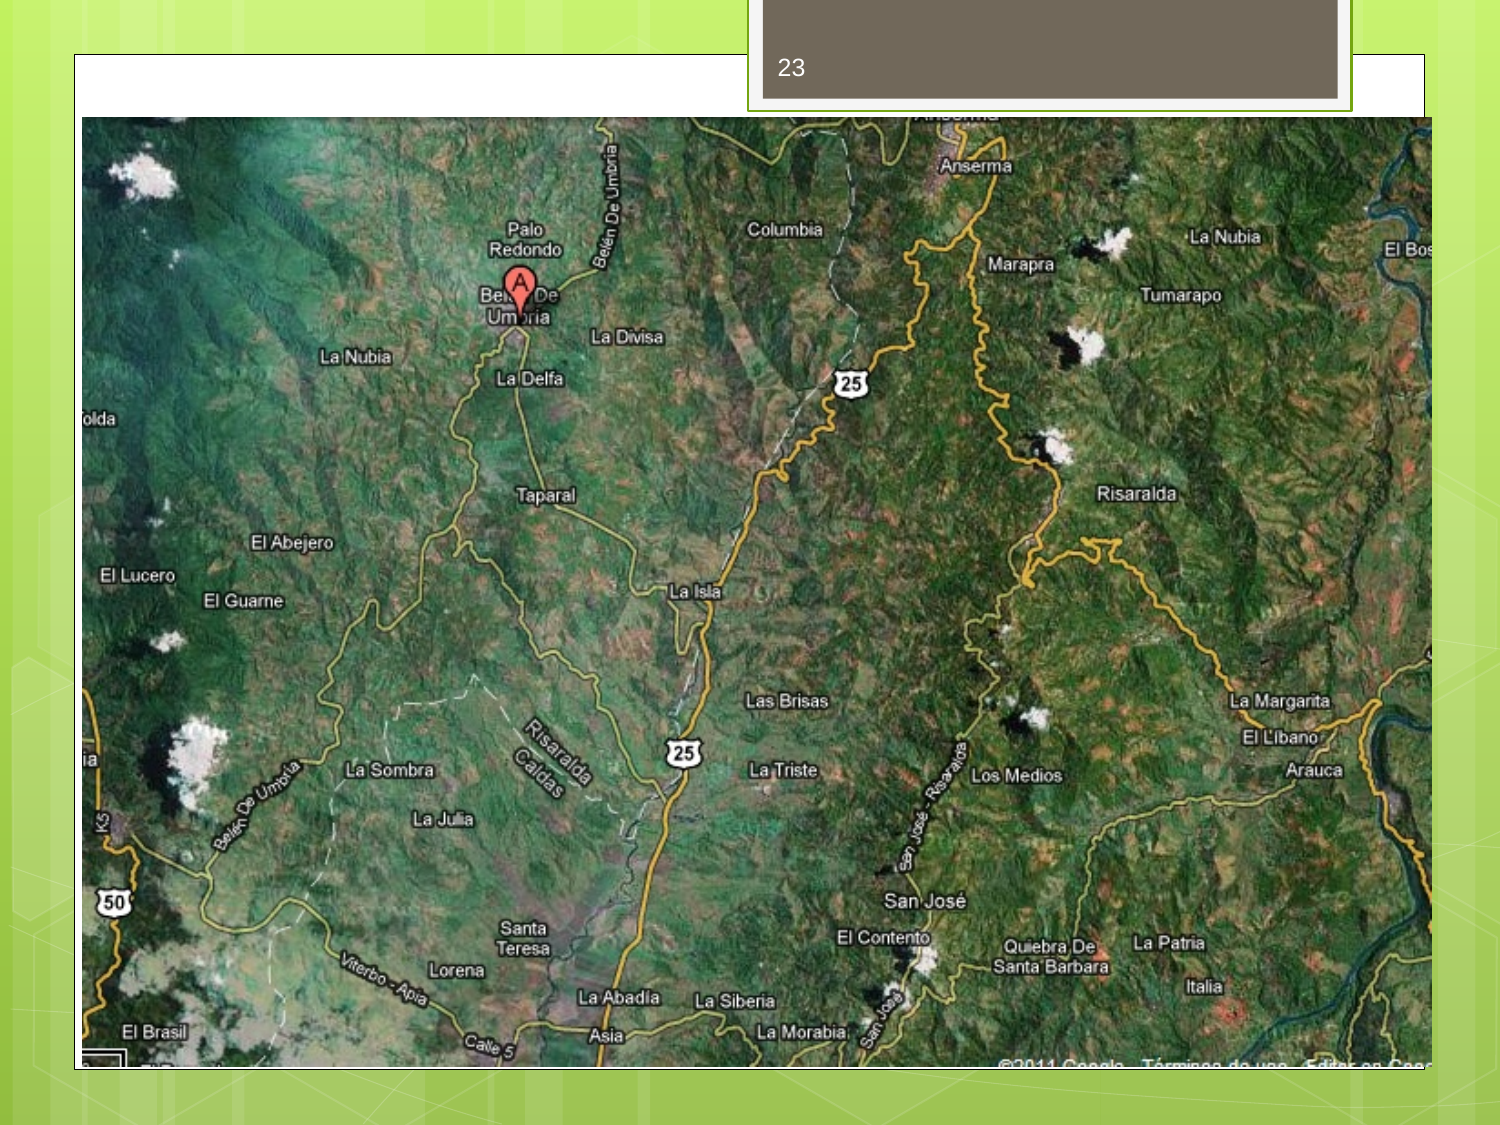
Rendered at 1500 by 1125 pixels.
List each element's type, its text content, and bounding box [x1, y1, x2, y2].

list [81, 116, 1432, 1067]
slide_number 23 [762, 36, 982, 97]
